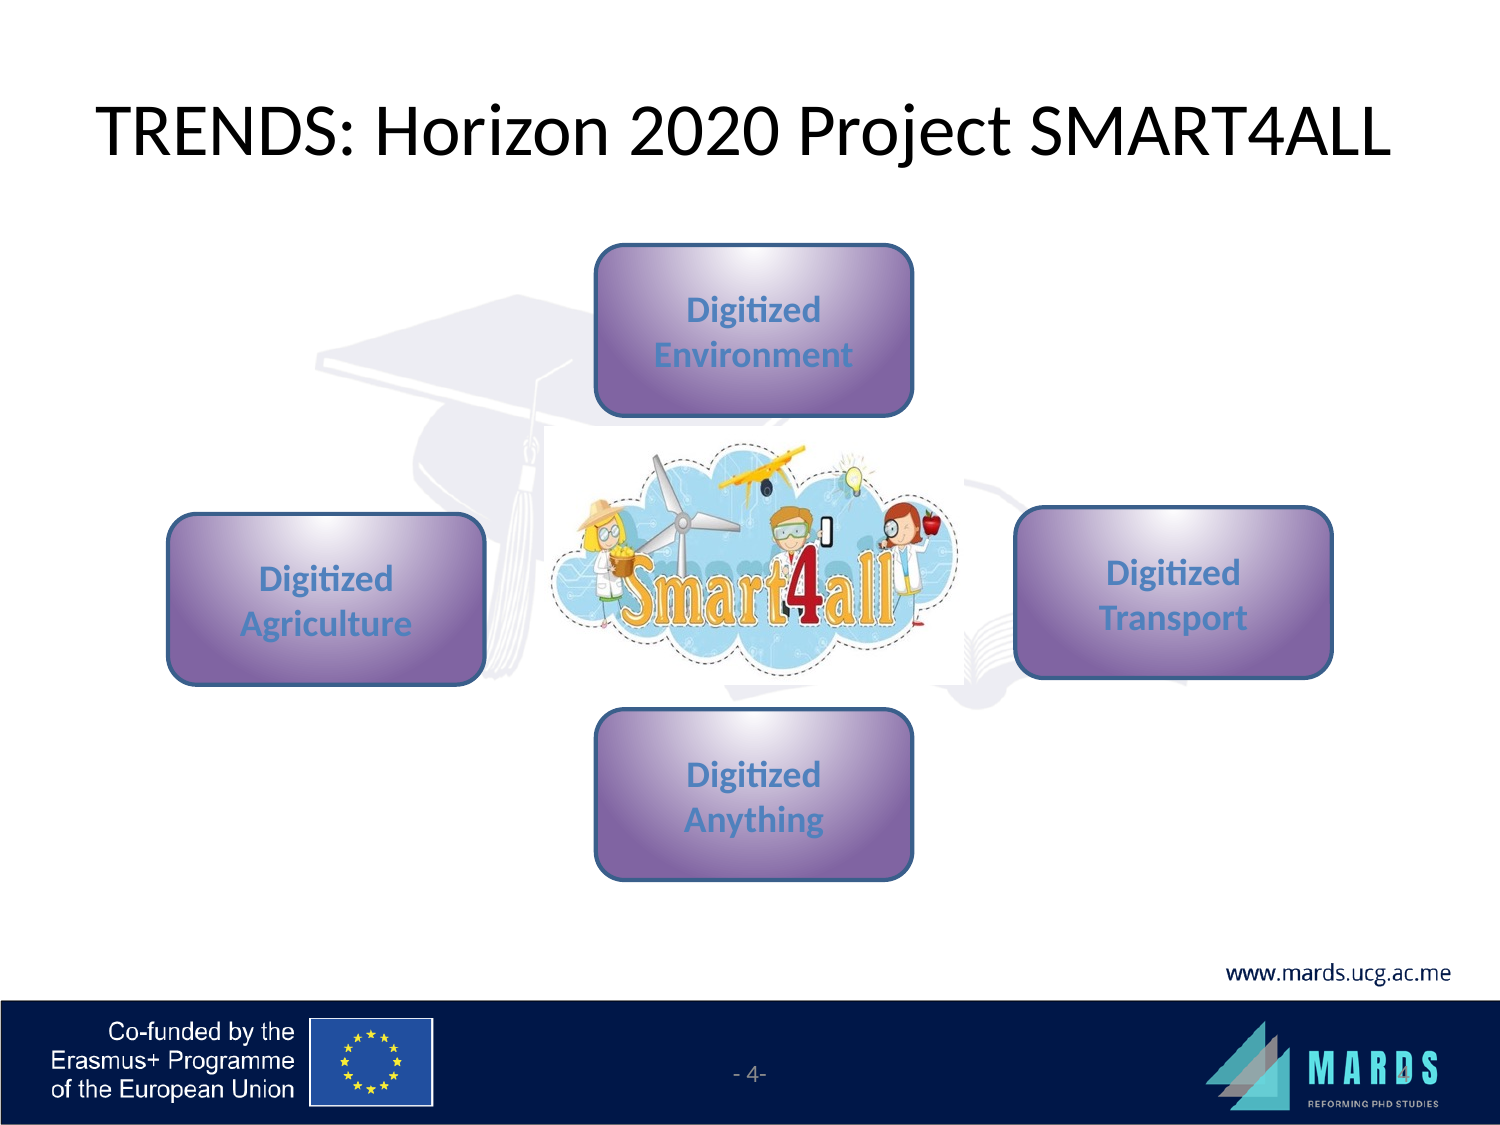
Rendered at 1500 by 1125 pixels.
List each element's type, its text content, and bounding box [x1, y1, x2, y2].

picture [0, 0, 1500, 1125]
text_box Digitized Anything [593, 707, 915, 883]
text_box Digitized Environment [593, 242, 915, 418]
text_box Digitized Agriculture [165, 511, 487, 687]
footer - 4- [512, 1042, 988, 1103]
text_box Digitized Transport [1013, 505, 1334, 681]
text_box TRENDS: Horizon 2020 Project SMART4ALL [80, 72, 1500, 178]
title [99, 430, 538, 600]
slide_number 4 [1074, 1042, 1425, 1103]
